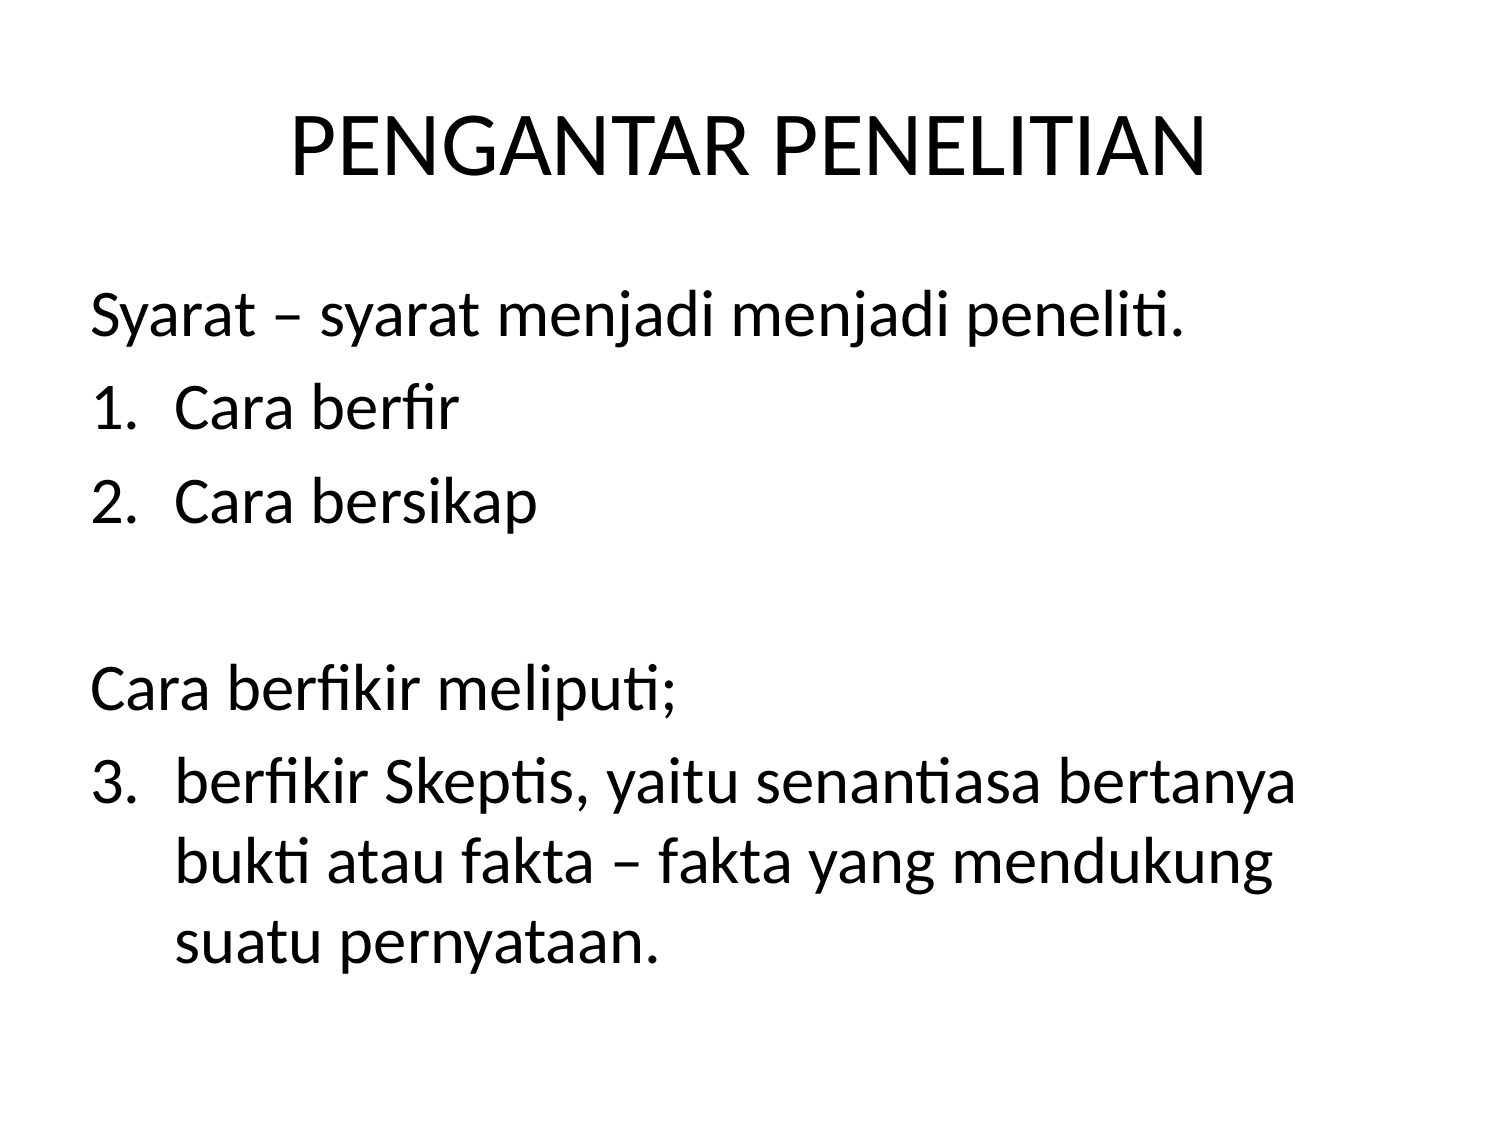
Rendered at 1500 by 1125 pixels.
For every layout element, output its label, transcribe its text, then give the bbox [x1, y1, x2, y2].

title PENGANTAR PENELITIAN [75, 45, 1425, 233]
list Syarat – syarat menjadi menjadi peneliti. Cara berfir Cara bersikap Cara berfikir meliputi; berfikir Skeptis, yaitu senantiasa bertanya bukti atau fakta – fakta yang mendukung suatu pernyataan. [75, 262, 1425, 1005]
